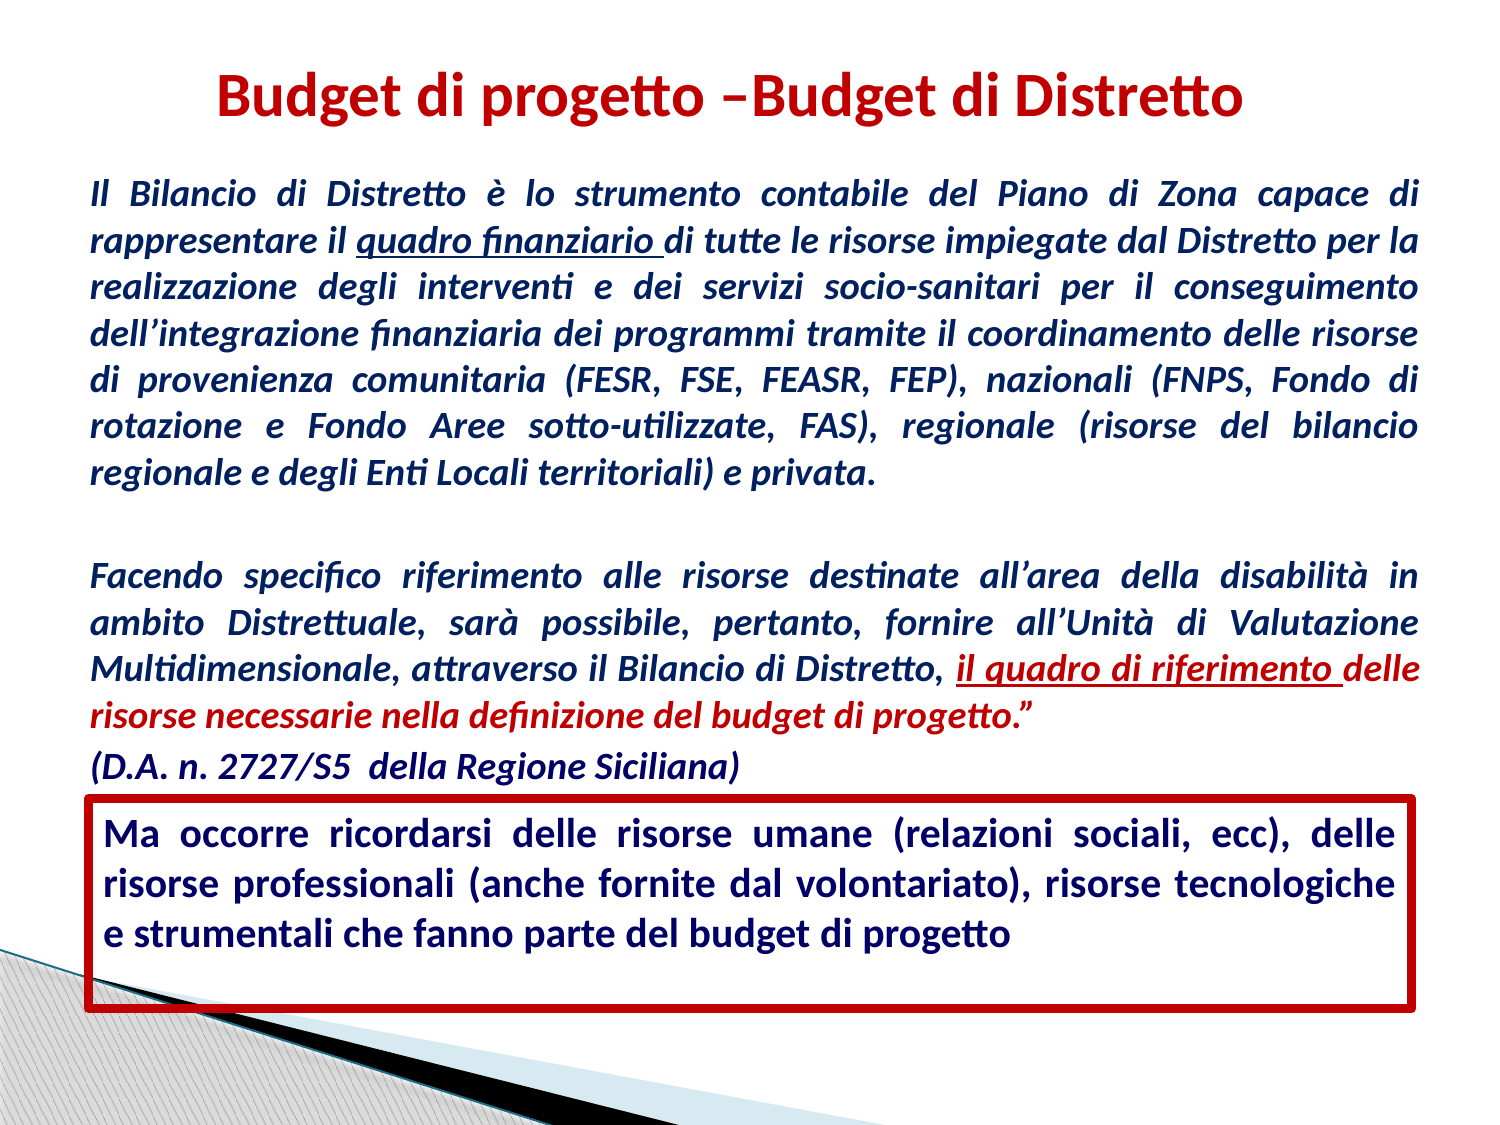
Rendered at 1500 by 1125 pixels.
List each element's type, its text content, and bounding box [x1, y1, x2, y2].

text_box Ma occorre ricordarsi delle risorse umane (relazioni sociali, ecc), delle risorse professionali (anche fornite dal volontariato), risorse tecnologiche e strumentali che fanno parte del budget di progetto [88, 798, 1412, 1009]
list Il Bilancio di Distretto è lo strumento contabile del Piano di Zona capace di rappresentare il quadro finanziario di tutte le risorse impiegate dal Distretto per la realizzazione degli interventi e dei servizi socio-sanitari per il conseguimento dell’integrazione finanziaria dei programmi tramite il coordinamento delle risorse di provenienza comunitaria (FESR, FSE, FEASR, FEP), nazionali (FNPS, Fondo di rotazione e Fondo Aree sotto-utilizzate, FAS), regionale (risorse del bilancio regionale e degli Enti Locali territoriali) e privata. Facendo specifico riferimento alle risorse destinate all’area della disabilità in ambito Distrettuale, sarà possibile, pertanto, fornire all’Unità di Valutazione Multidimensionale, attraverso il Bilancio di Distretto, il quadro di riferimento delle risorse necessarie nella definizione del budget di progetto.” (D.A. n. 2727/S5 della Regione Siciliana) [75, 160, 1436, 799]
title Budget di progetto –Budget di Distretto [75, 45, 1388, 138]
